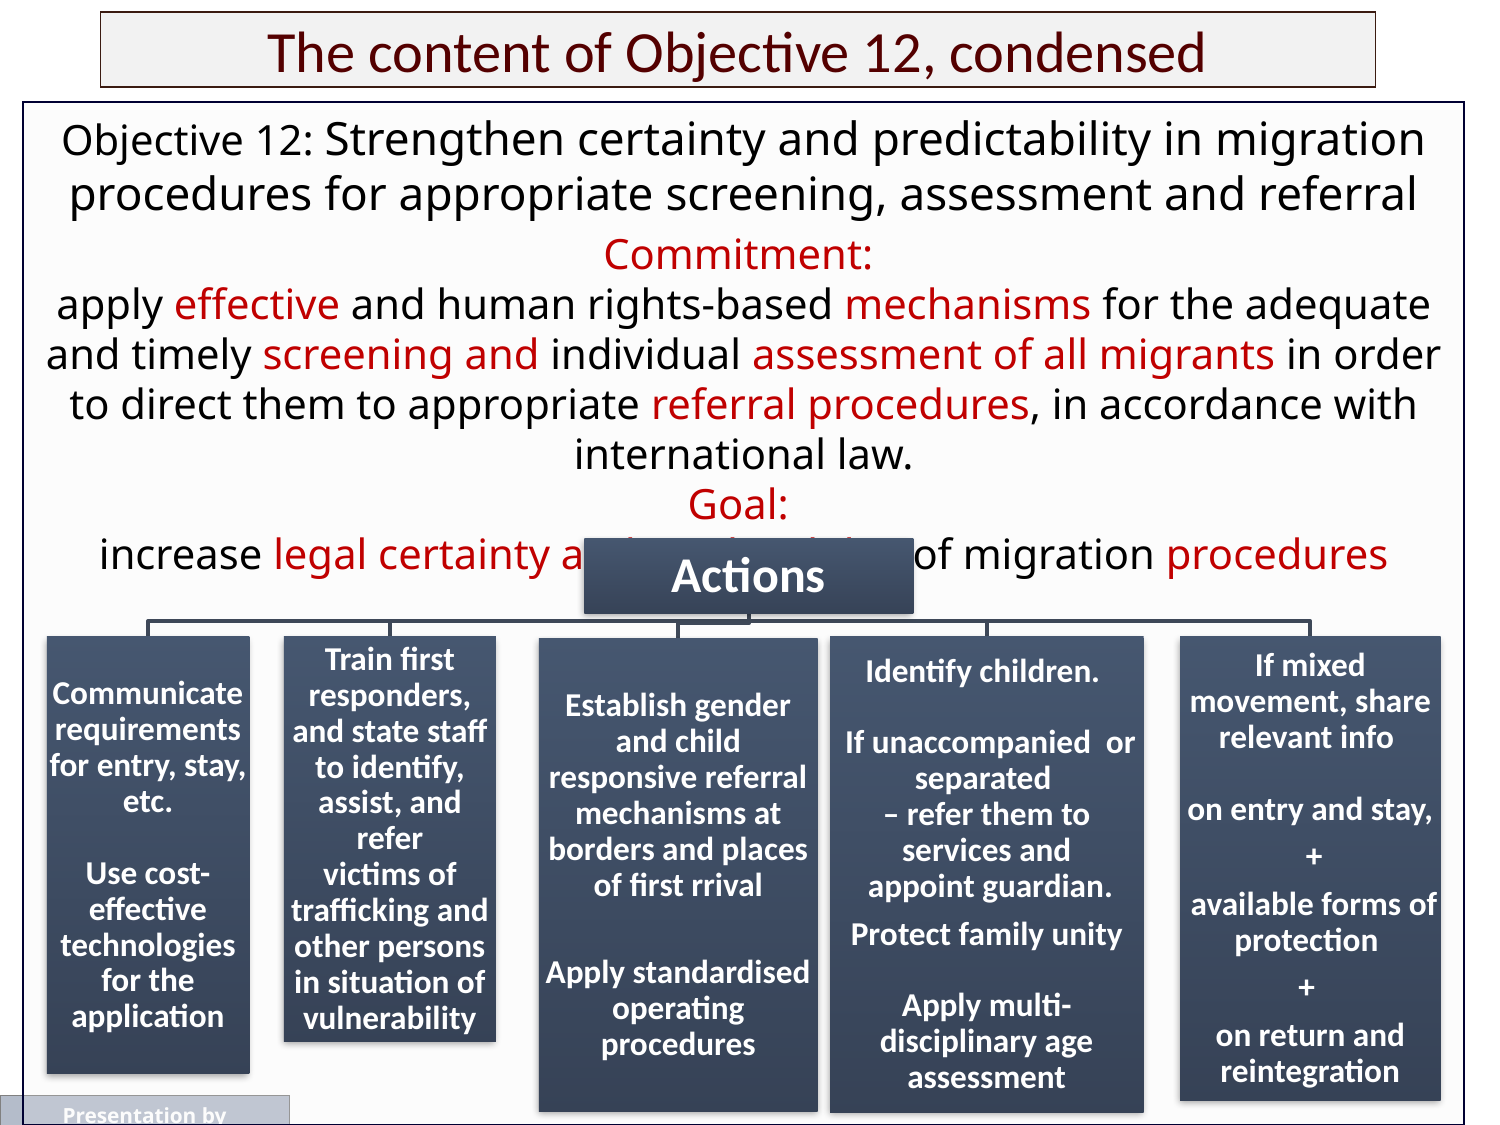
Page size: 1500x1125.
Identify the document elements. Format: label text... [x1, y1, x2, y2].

title The content of Objective 12, condensed [100, 11, 1376, 88]
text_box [46, 538, 1441, 1125]
list Objective 12: Strengthen certainty and predictability in migration procedures for appropriate screening, assessment and referral Commitment: apply effective and human rights-based mechanisms for the adequate and timely screening and individual assessment of all migrants in order to direct them to appropriate referral procedures, in accordance with international law. Goal: increase legal certainty and predictability of migration procedures [22, 101, 1465, 1125]
